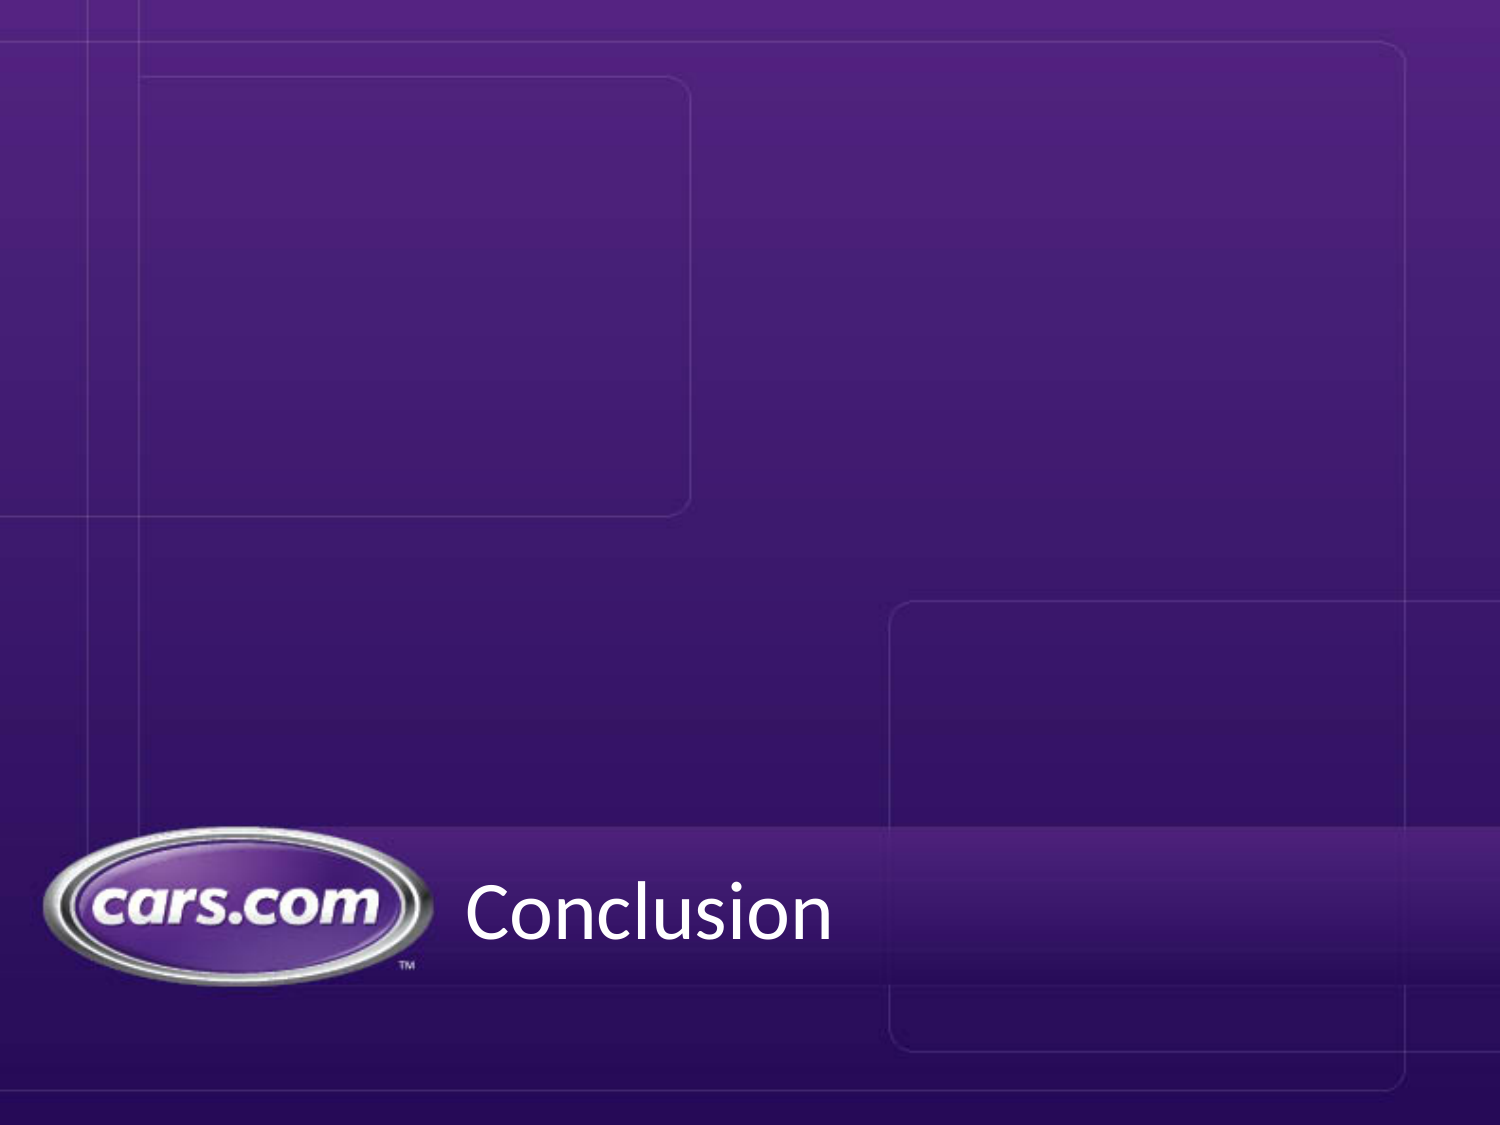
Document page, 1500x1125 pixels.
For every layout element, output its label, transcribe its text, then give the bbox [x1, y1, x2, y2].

picture [0, 0, 1500, 1125]
title Conclusion [450, 825, 1500, 988]
